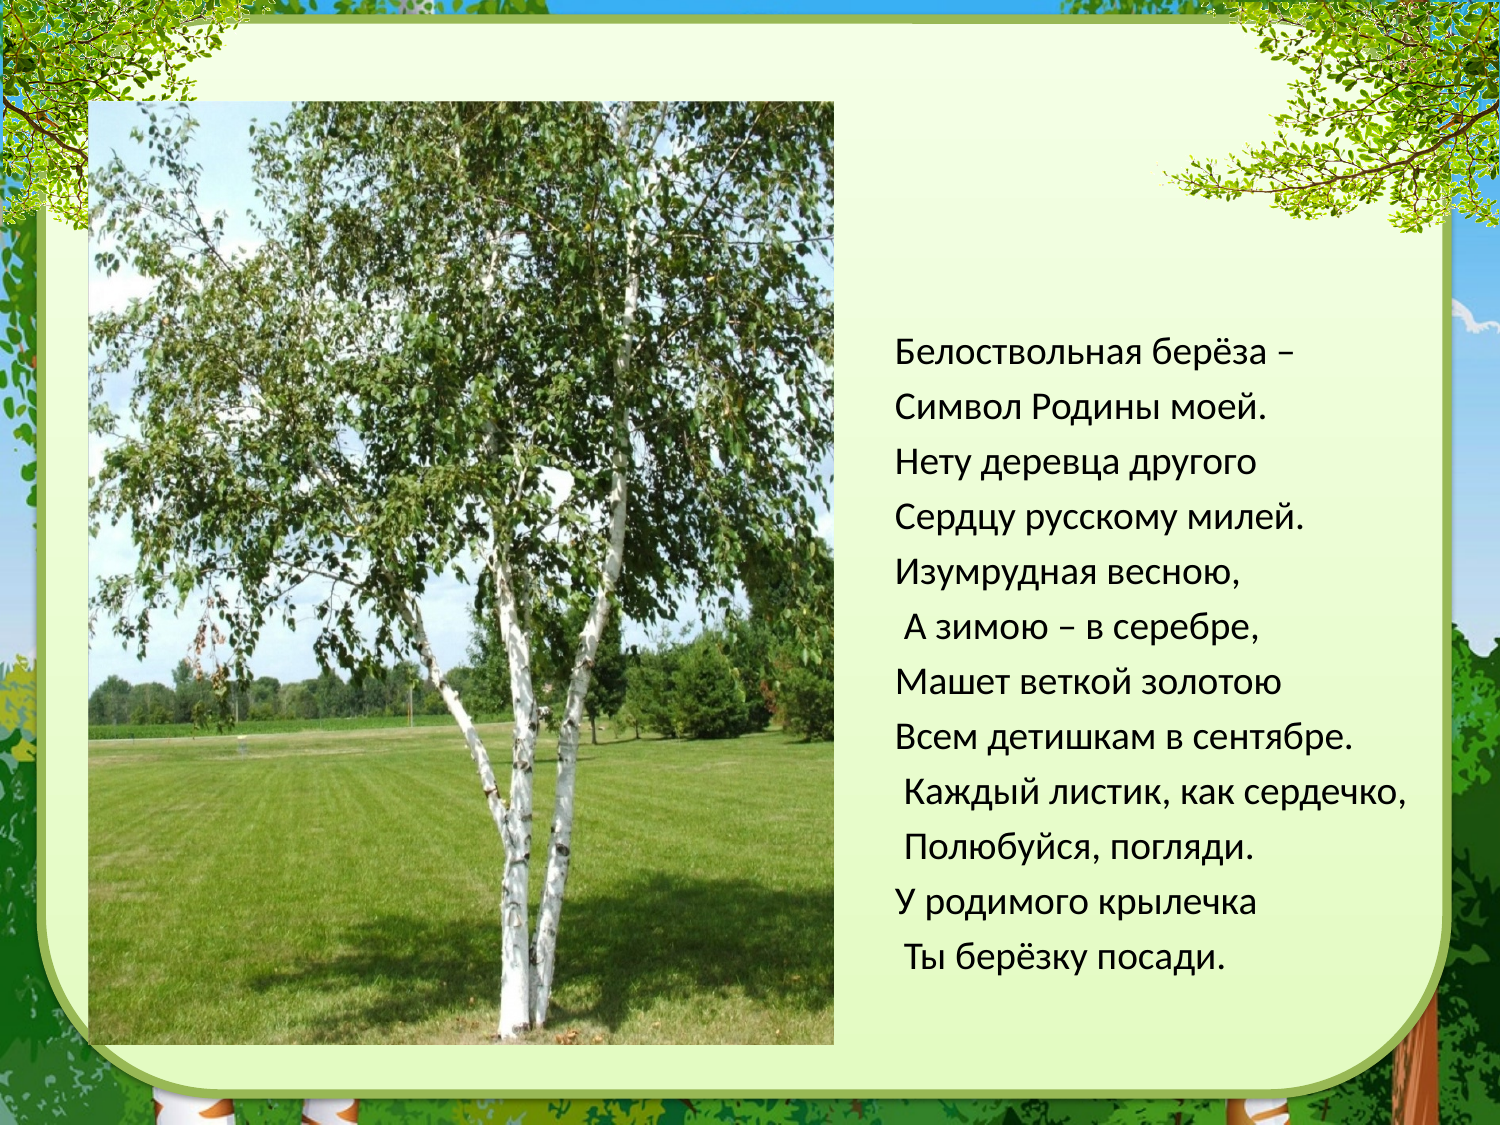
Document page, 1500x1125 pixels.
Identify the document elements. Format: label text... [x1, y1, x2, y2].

list Белоствольная берёза – Символ Родины моей. Нету деревца другого Сердцу русскому милей. Изумрудная весною, А зимою – в серебре, Машет веткой золотою Всем детишкам в сентябре. Каждый листик, как сердечко, Полюбуйся, погляди. У родимого крылечка Ты берёзку посади. [879, 262, 1425, 1005]
picture [0, 0, 1500, 1125]
